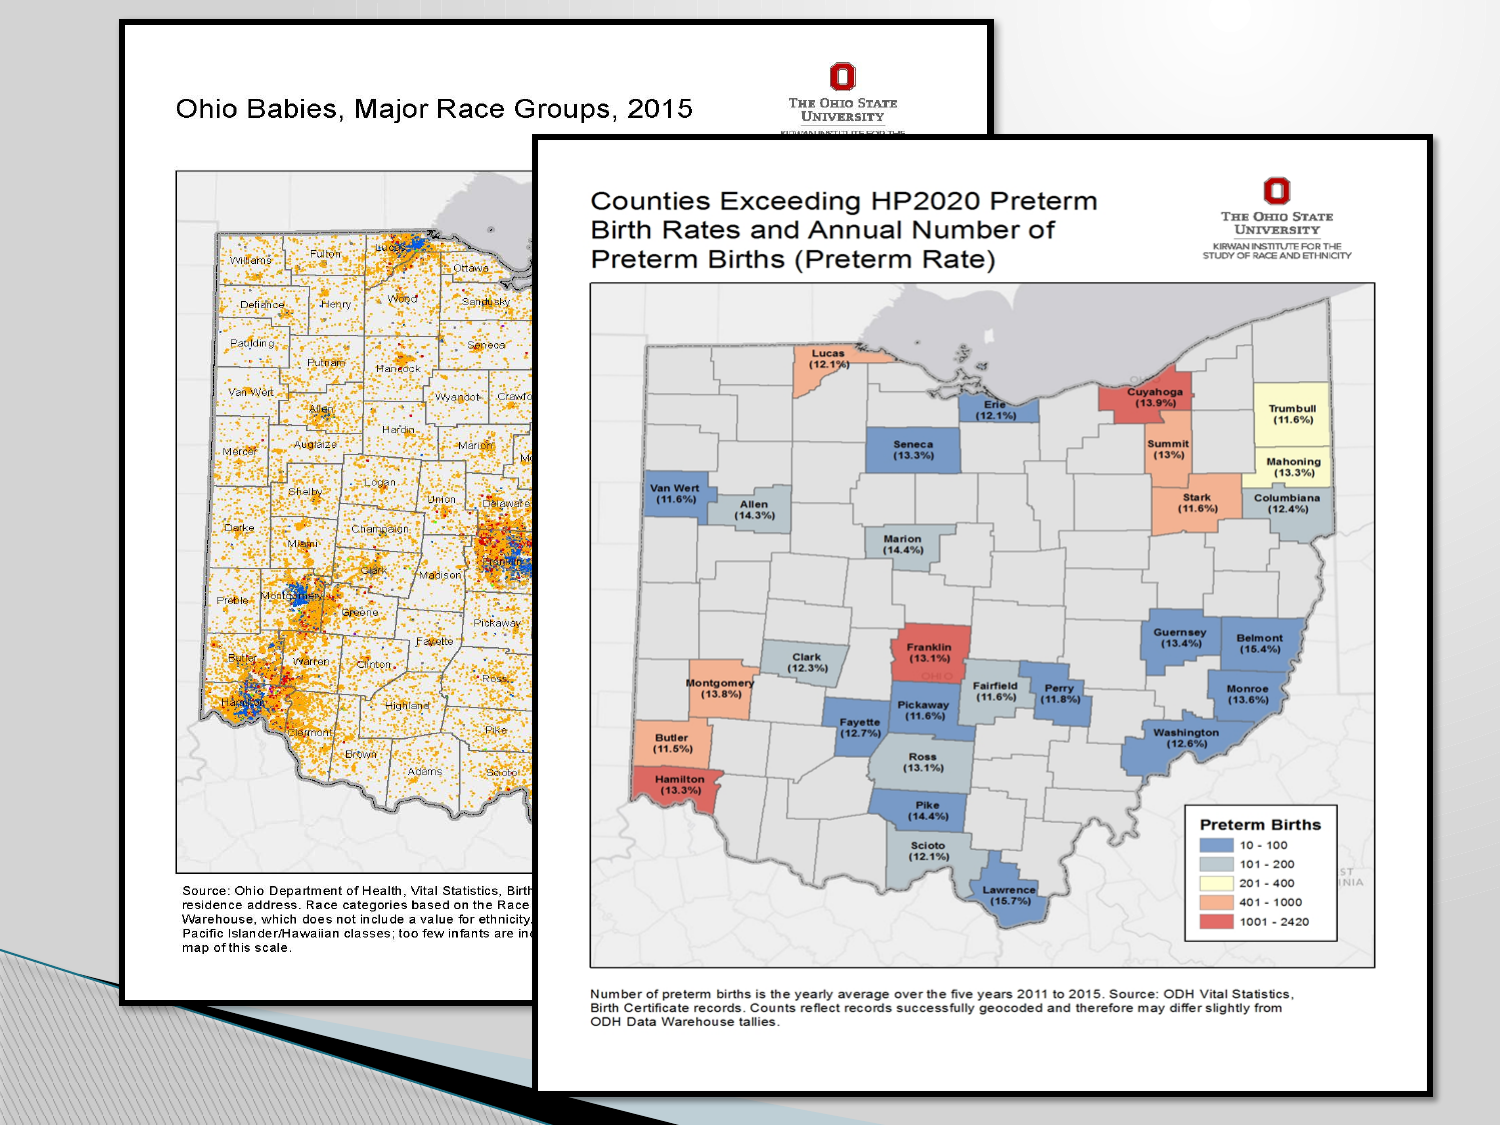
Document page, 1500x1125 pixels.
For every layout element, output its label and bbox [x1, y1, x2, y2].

picture [124, 24, 1447, 1110]
